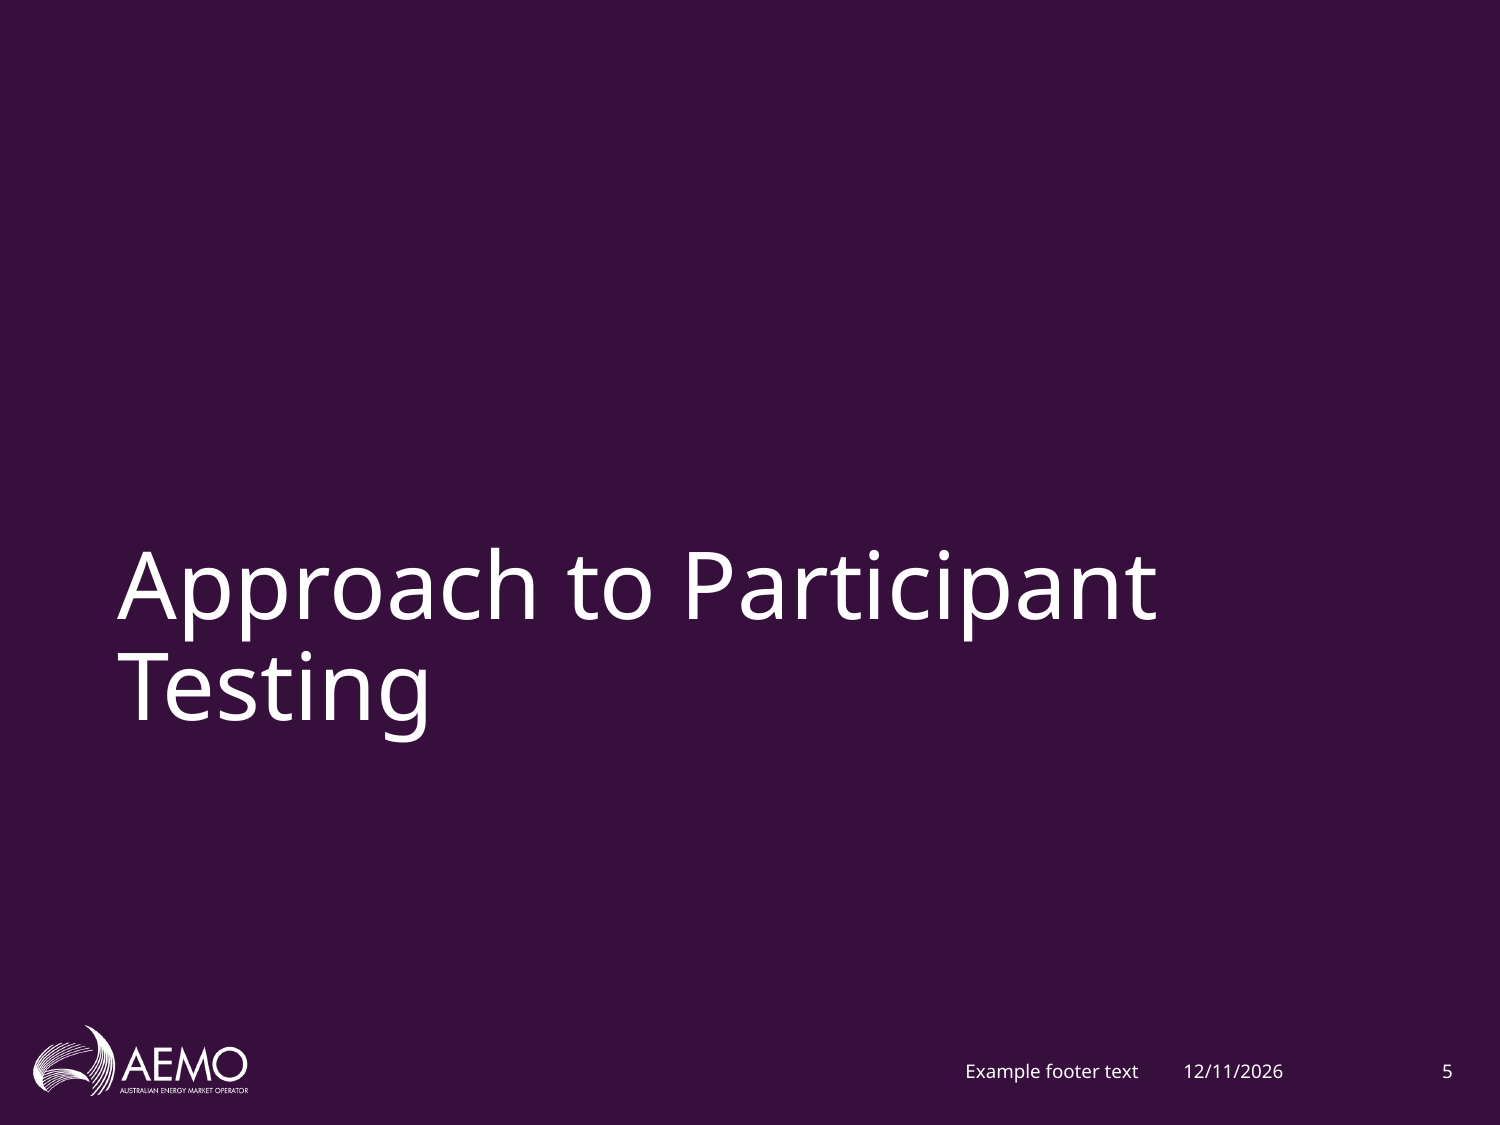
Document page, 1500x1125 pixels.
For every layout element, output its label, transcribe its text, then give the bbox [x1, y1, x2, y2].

picture [33, 1025, 248, 1096]
footer Example footer text [496, 1042, 1154, 1103]
title Approach to Participant Testing [102, 280, 1397, 749]
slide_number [1168, 1042, 1382, 1103]
slide_number 5 [1396, 1042, 1468, 1103]
